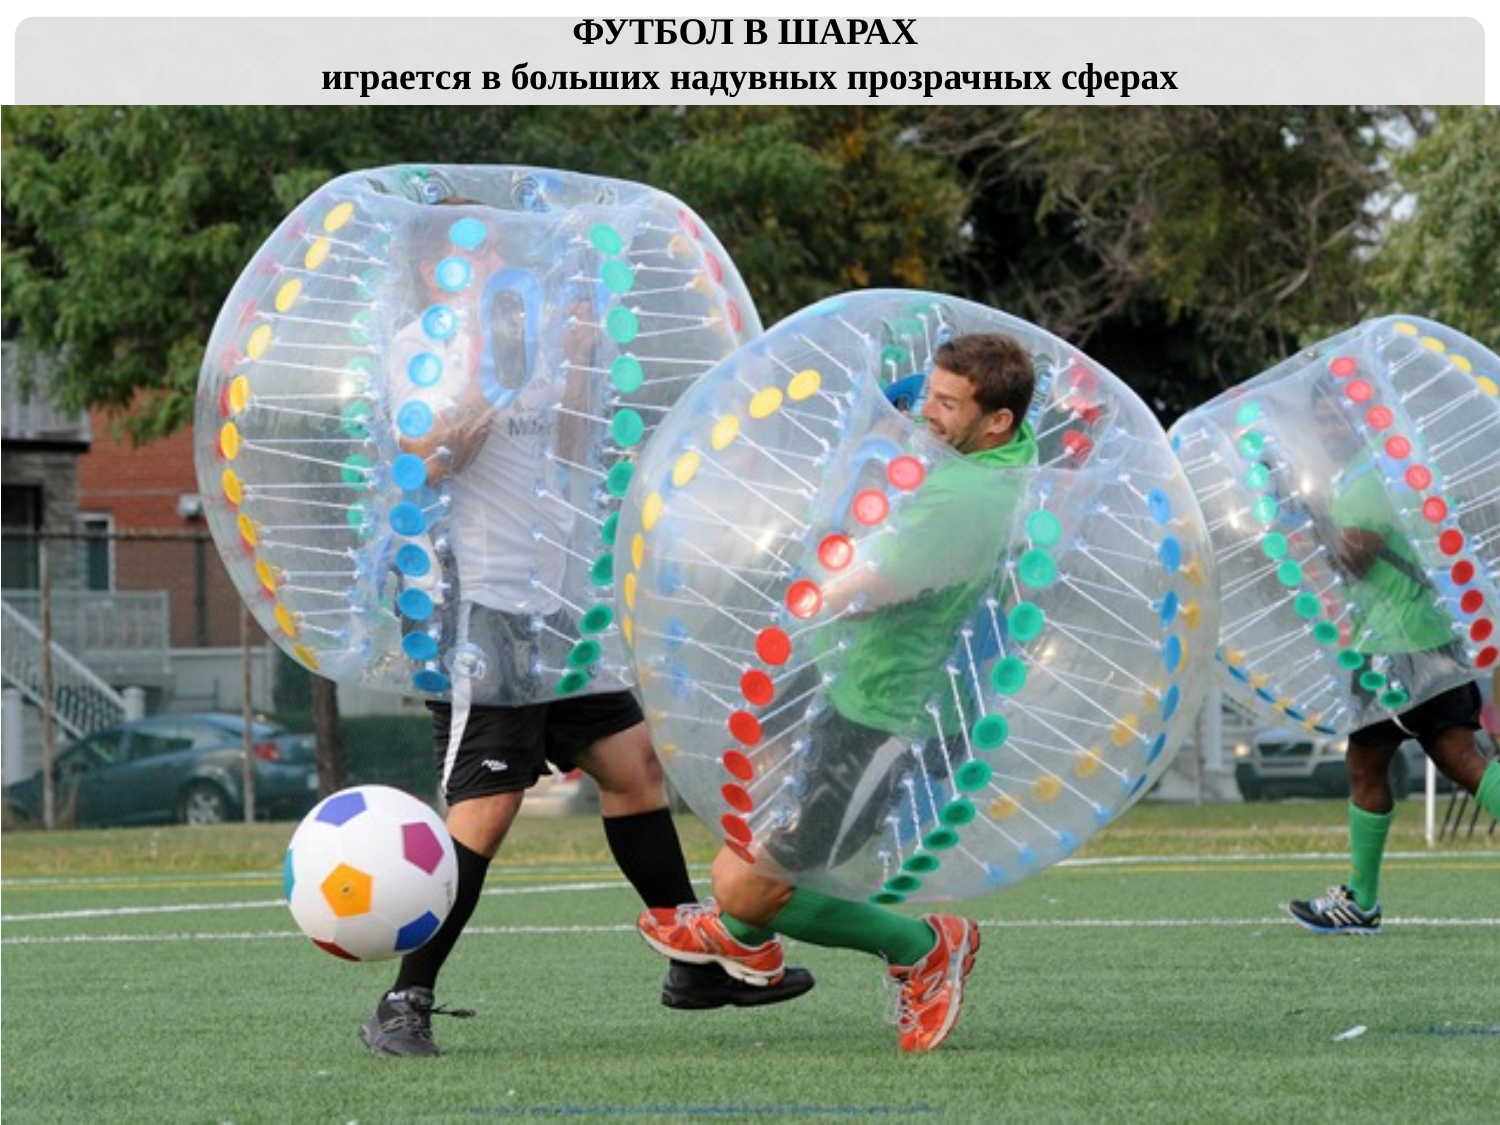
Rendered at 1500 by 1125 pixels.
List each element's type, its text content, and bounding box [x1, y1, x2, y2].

picture [1, 105, 1500, 1125]
text_box ФУТБОЛ В ШАРАХ играется в больших надувных прозрачных сферах [17, 0, 1483, 105]
